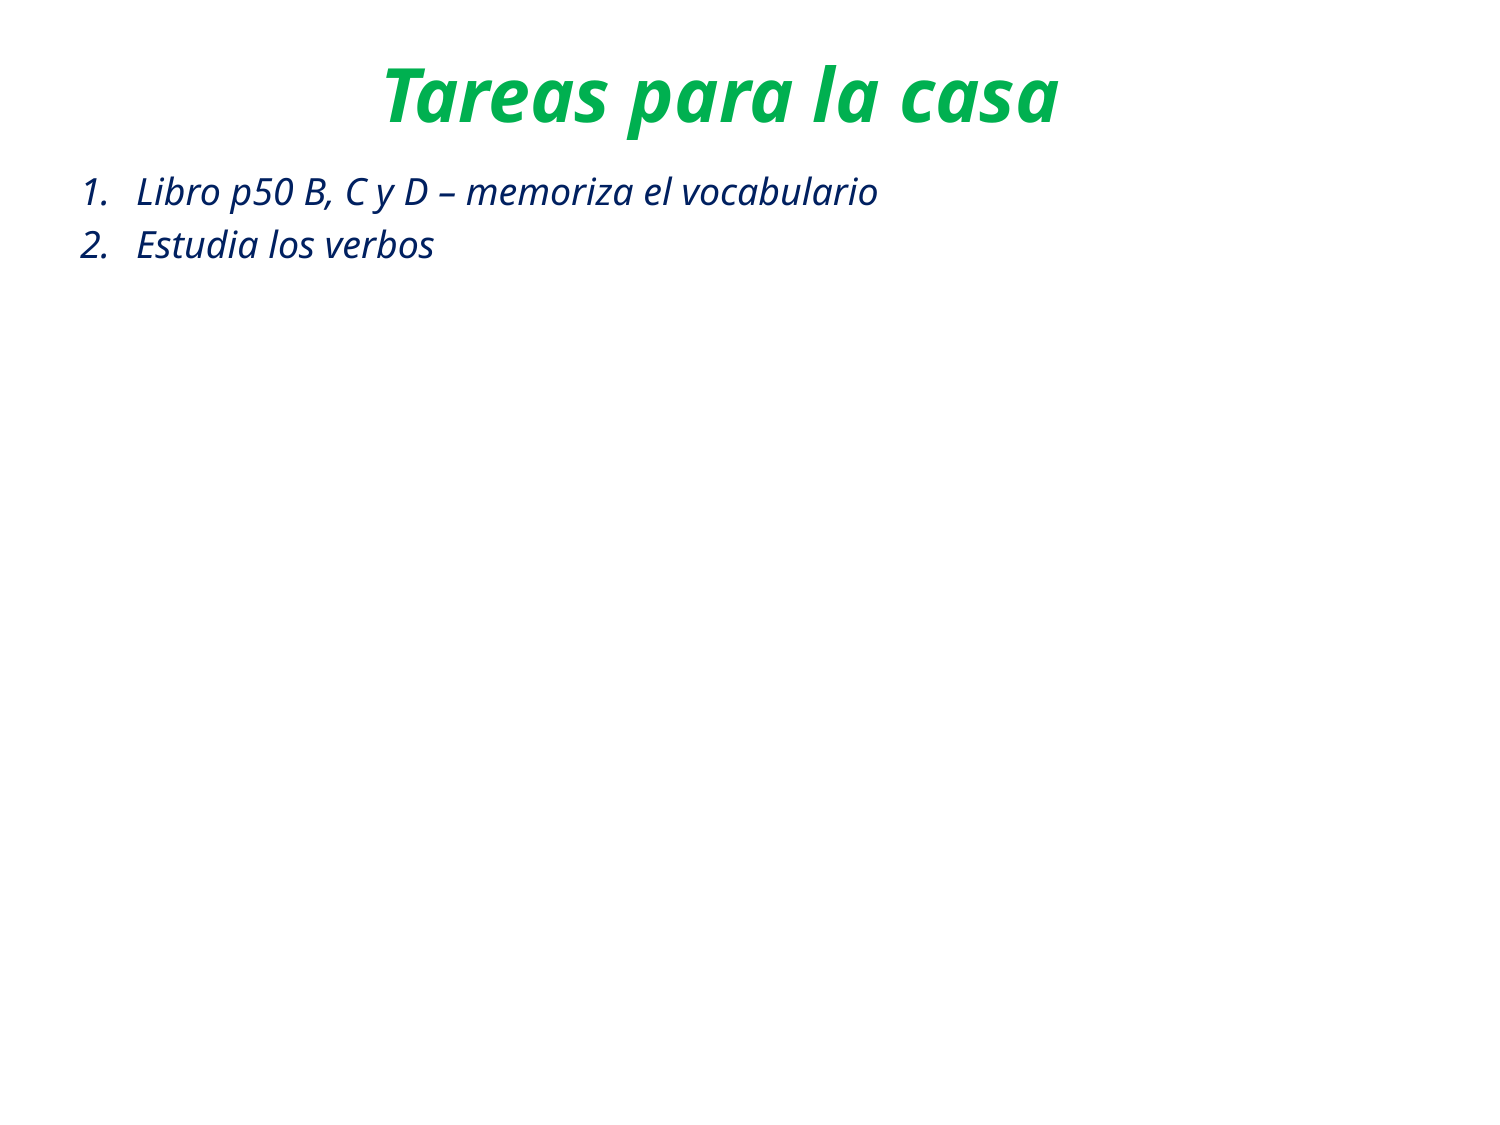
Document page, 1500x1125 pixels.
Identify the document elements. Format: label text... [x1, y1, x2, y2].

list Libro p50 B, C y D – memoriza el vocabulario Estudia los verbos [64, 160, 1376, 1000]
title Tareas para la casa [115, 54, 1326, 131]
